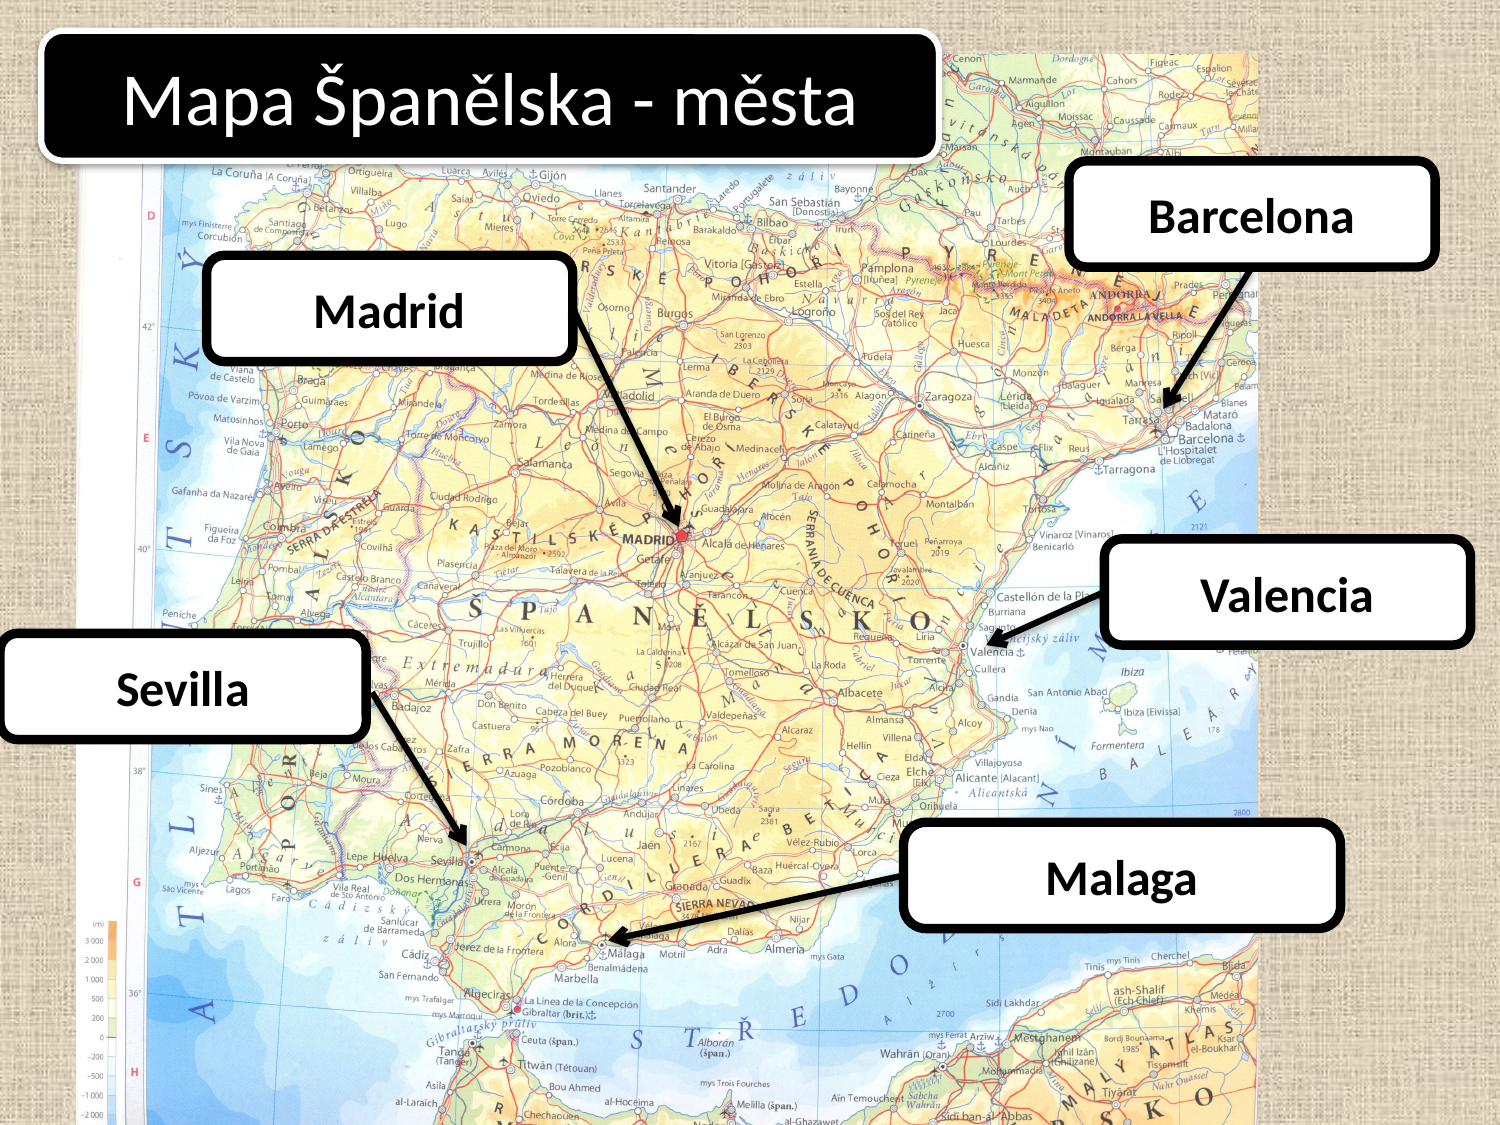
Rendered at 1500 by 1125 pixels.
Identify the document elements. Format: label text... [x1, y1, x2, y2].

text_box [1163, 266, 1253, 410]
text_box Mapa Španělska - města [38, 27, 943, 164]
text_box Malaga [1262, 820, 1343, 931]
text_box Sevilla [0, 631, 71, 742]
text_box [371, 692, 467, 847]
text_box Barcelona [1262, 158, 1438, 270]
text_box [572, 308, 680, 528]
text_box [608, 875, 904, 941]
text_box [985, 591, 1105, 646]
text_box Valencia [1262, 536, 1473, 648]
picture [0, 0, 1500, 1125]
